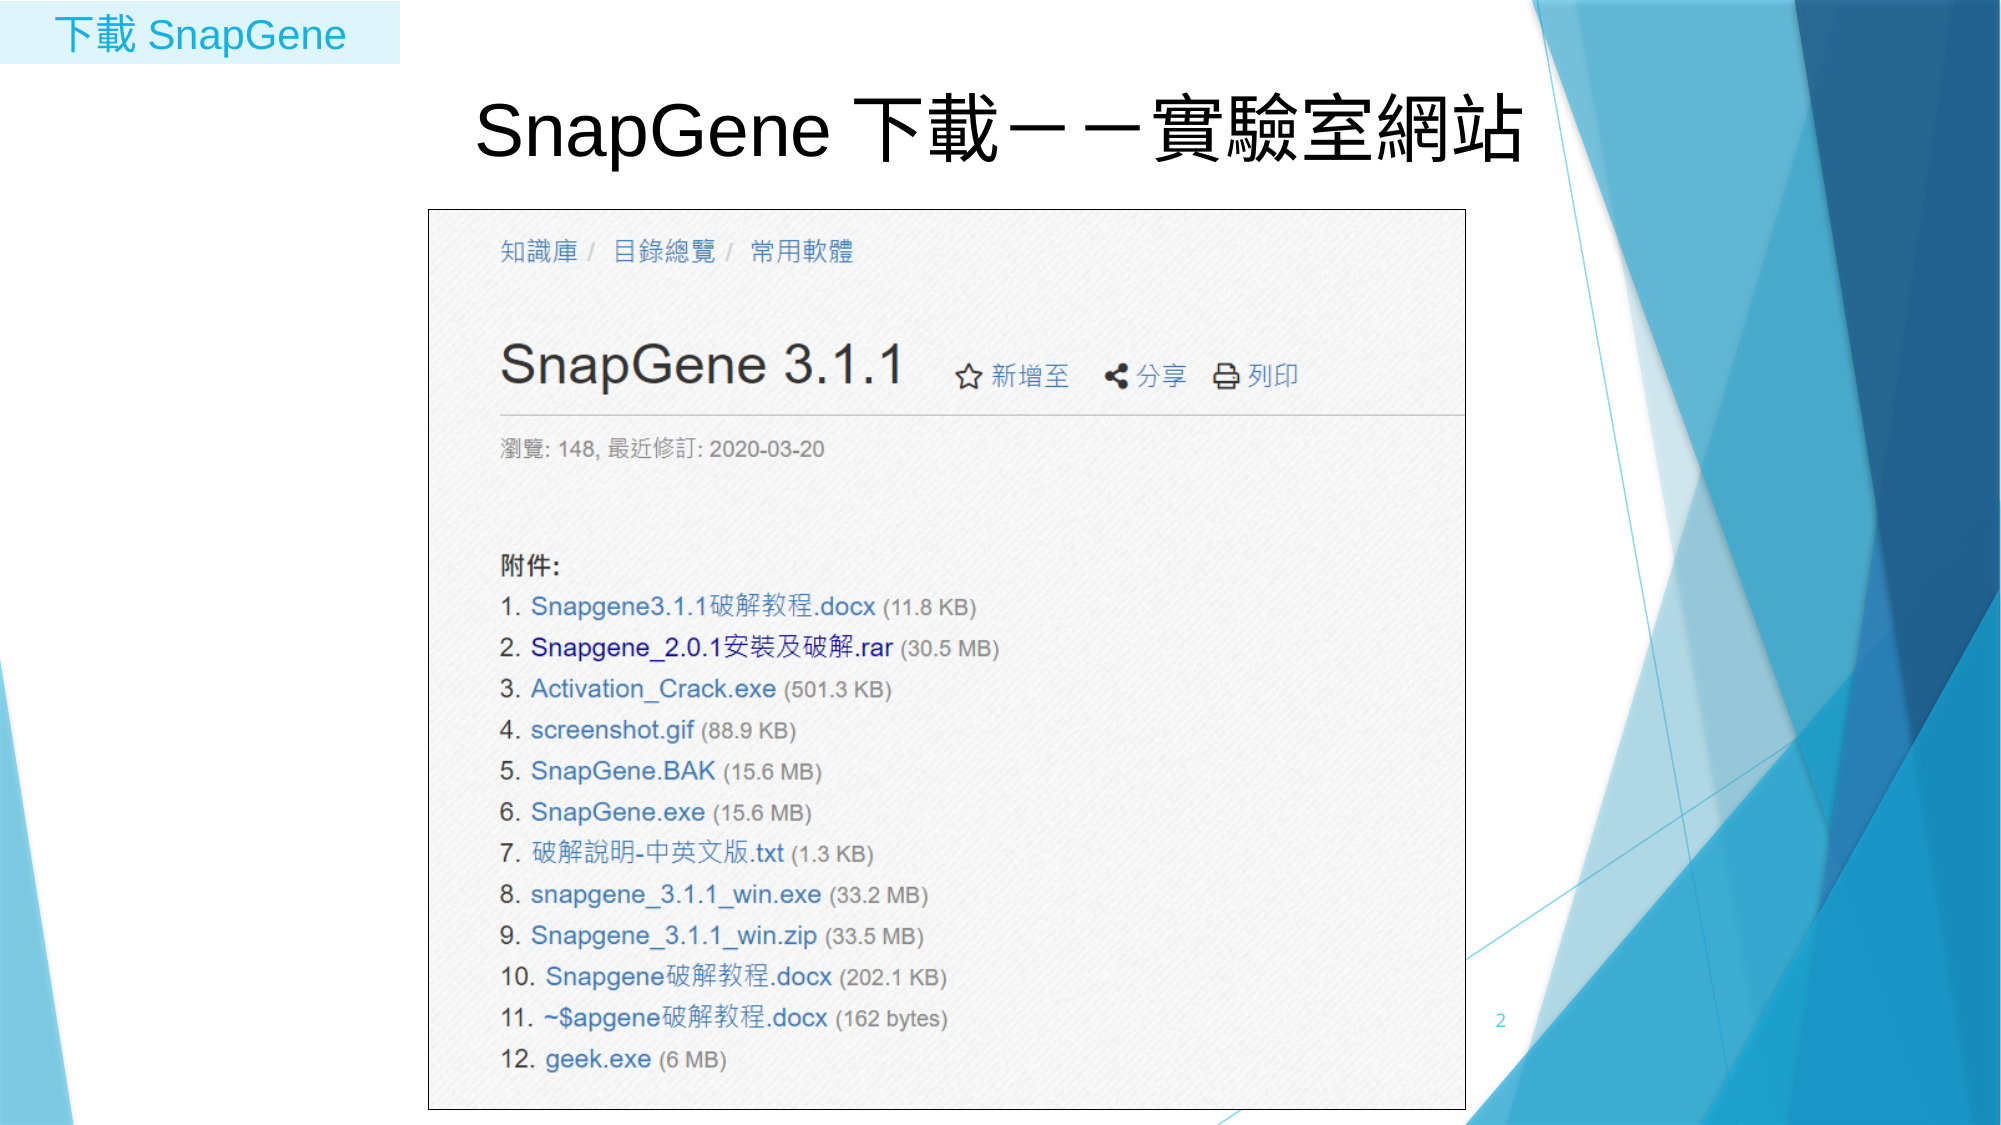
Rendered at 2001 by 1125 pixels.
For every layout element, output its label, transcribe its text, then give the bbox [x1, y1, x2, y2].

text_box 下載SnapGene [0, 0, 401, 65]
picture [427, 208, 1466, 1110]
title SnapGene下載－－實驗室網站 [294, 74, 1706, 291]
slide_number 2 [1471, 991, 1522, 1051]
